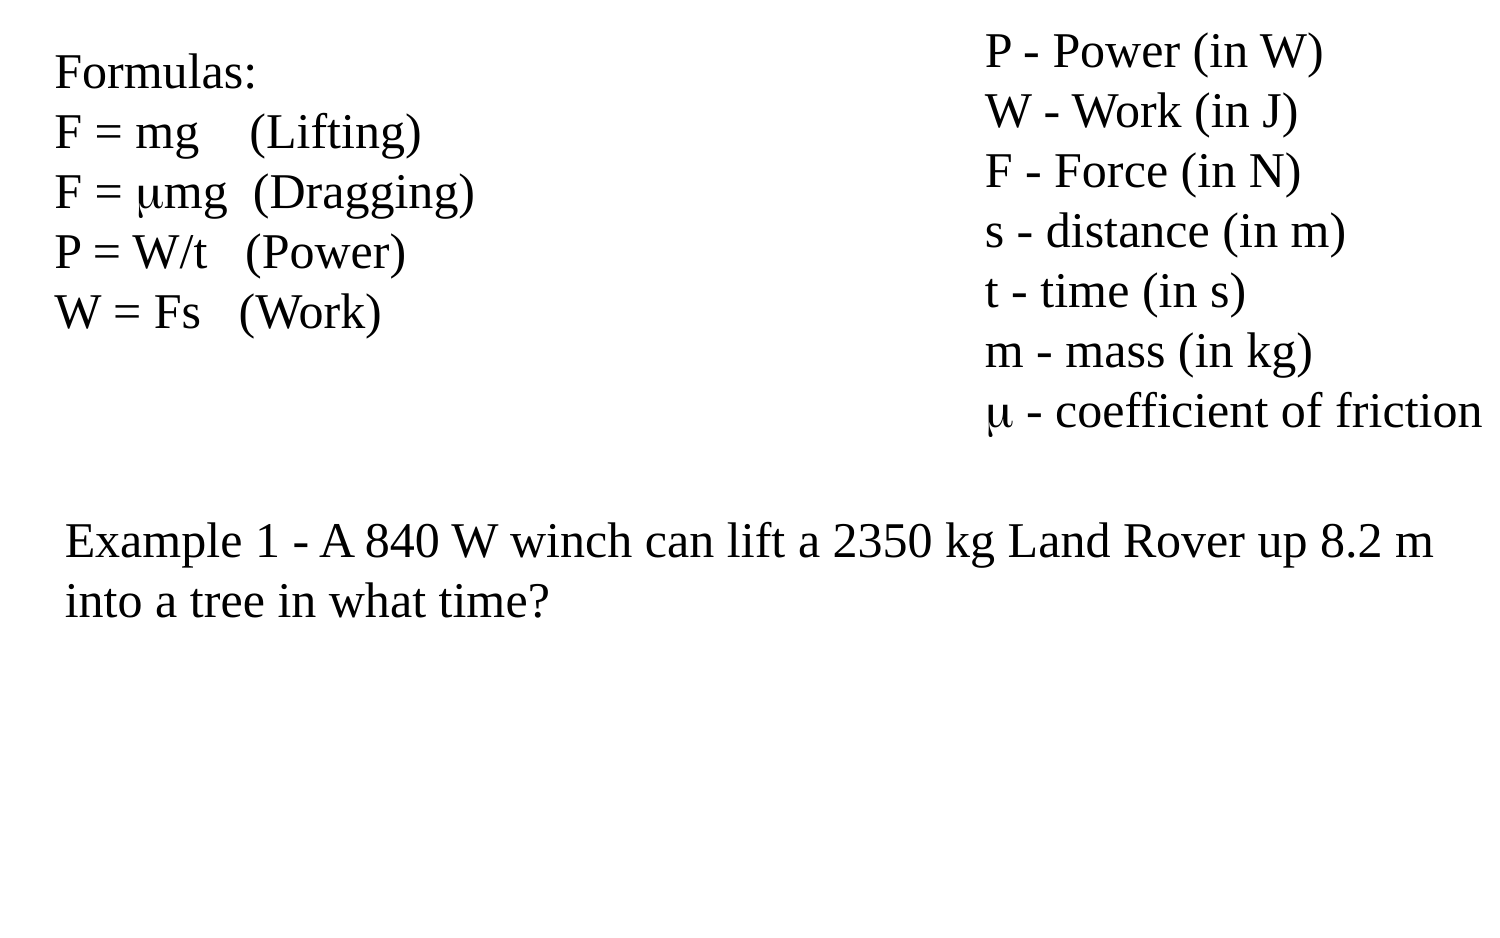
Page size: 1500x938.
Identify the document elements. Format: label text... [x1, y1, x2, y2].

text_box Example 1 - A 840 W winch can lift a 2350 kg Land Rover up 8.2 m into a tree in what time? [50, 499, 1450, 635]
text_box Formulas: F = mg (Lifting) F = mg (Dragging) P = W/t (Power) W = Fs (Work) [39, 31, 491, 346]
text_box P - Power (in W) W - Work (in J) F - Force (in N) s - distance (in m) t - time (in s) m - mass (in kg)  - coefficient of friction [969, 10, 1499, 446]
